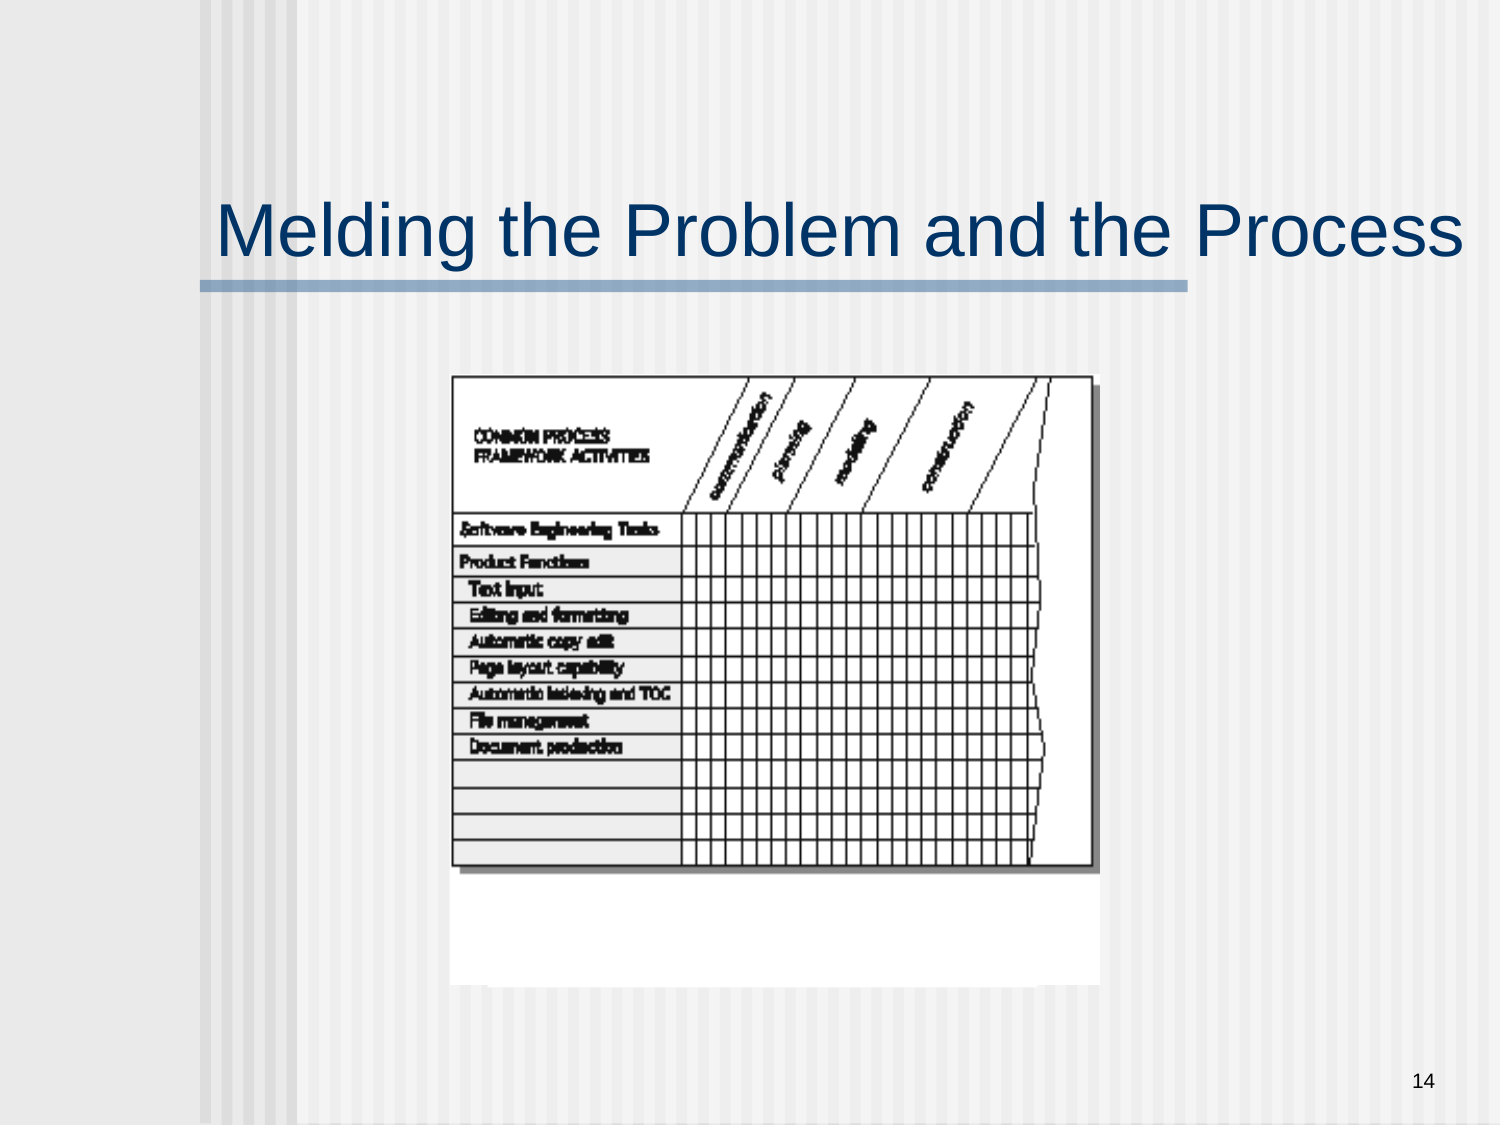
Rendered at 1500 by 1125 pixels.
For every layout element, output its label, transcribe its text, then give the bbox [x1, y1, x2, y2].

picture [449, 374, 1101, 985]
slide_number 14 [1237, 1024, 1451, 1101]
title Melding the Problem and the Process [199, 174, 1500, 280]
